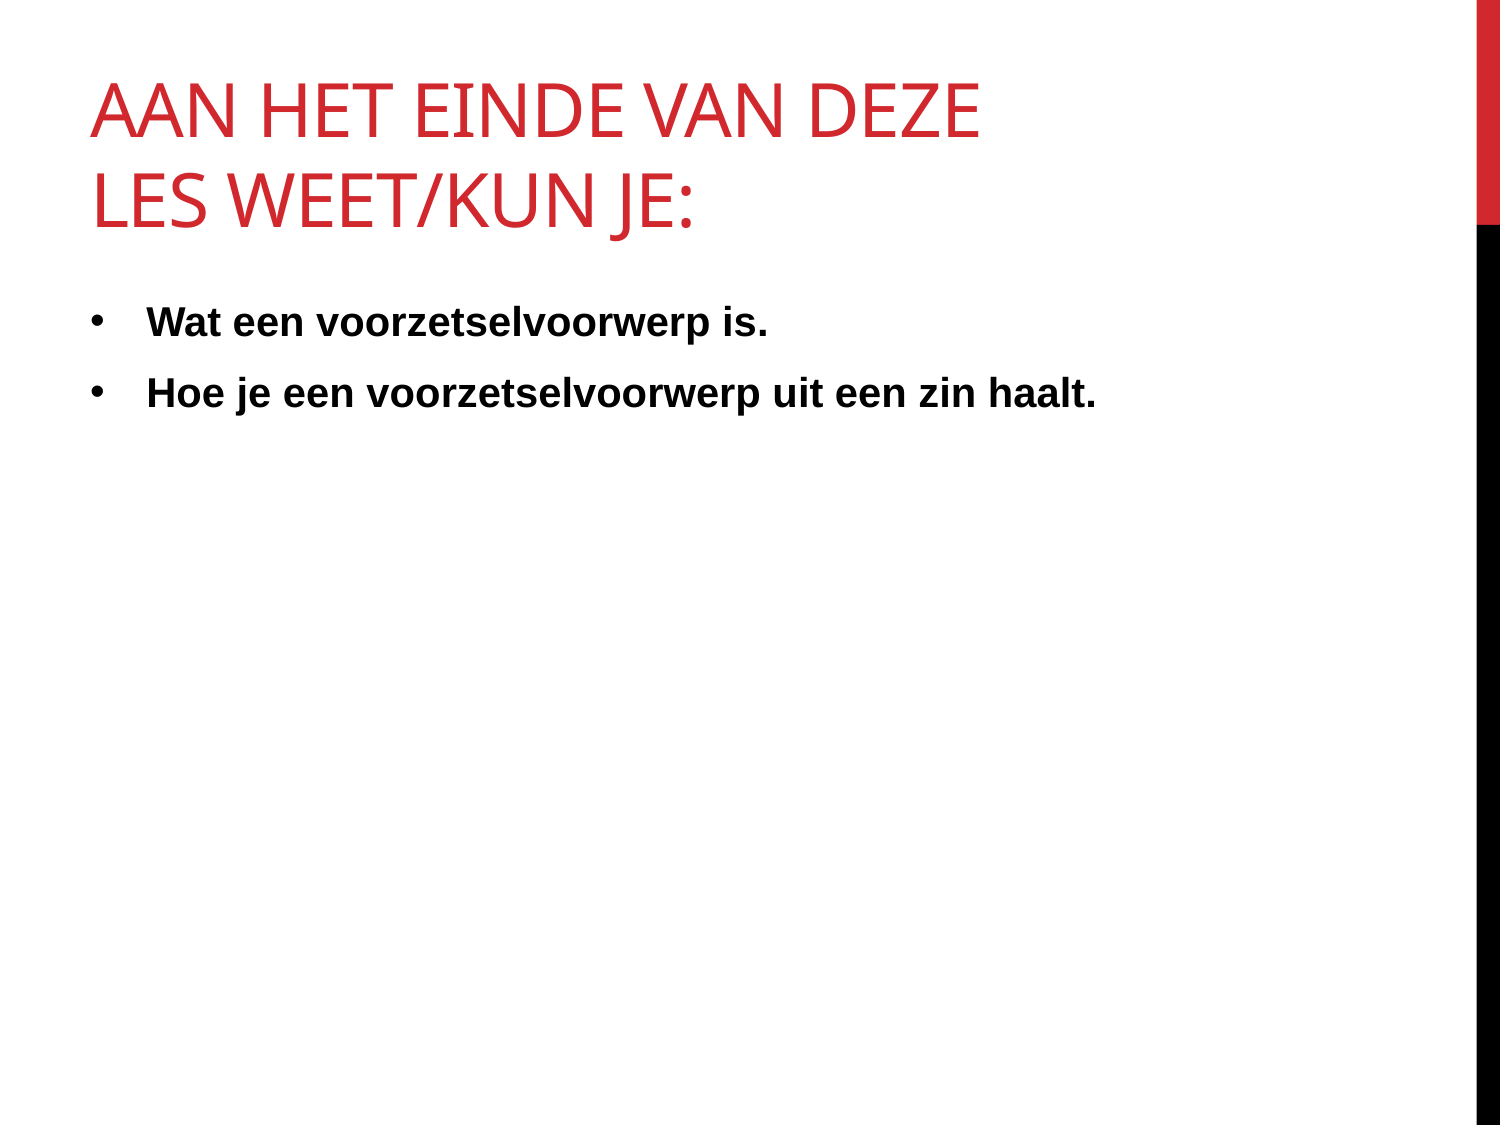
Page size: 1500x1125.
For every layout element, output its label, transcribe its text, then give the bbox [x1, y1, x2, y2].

list Wat een voorzetselvoorwerp is. Hoe je een voorzetselvoorwerp uit een zin haalt. [75, 287, 1325, 1005]
title Aan het einde van deze les weet/kun je: [75, 25, 1025, 250]
